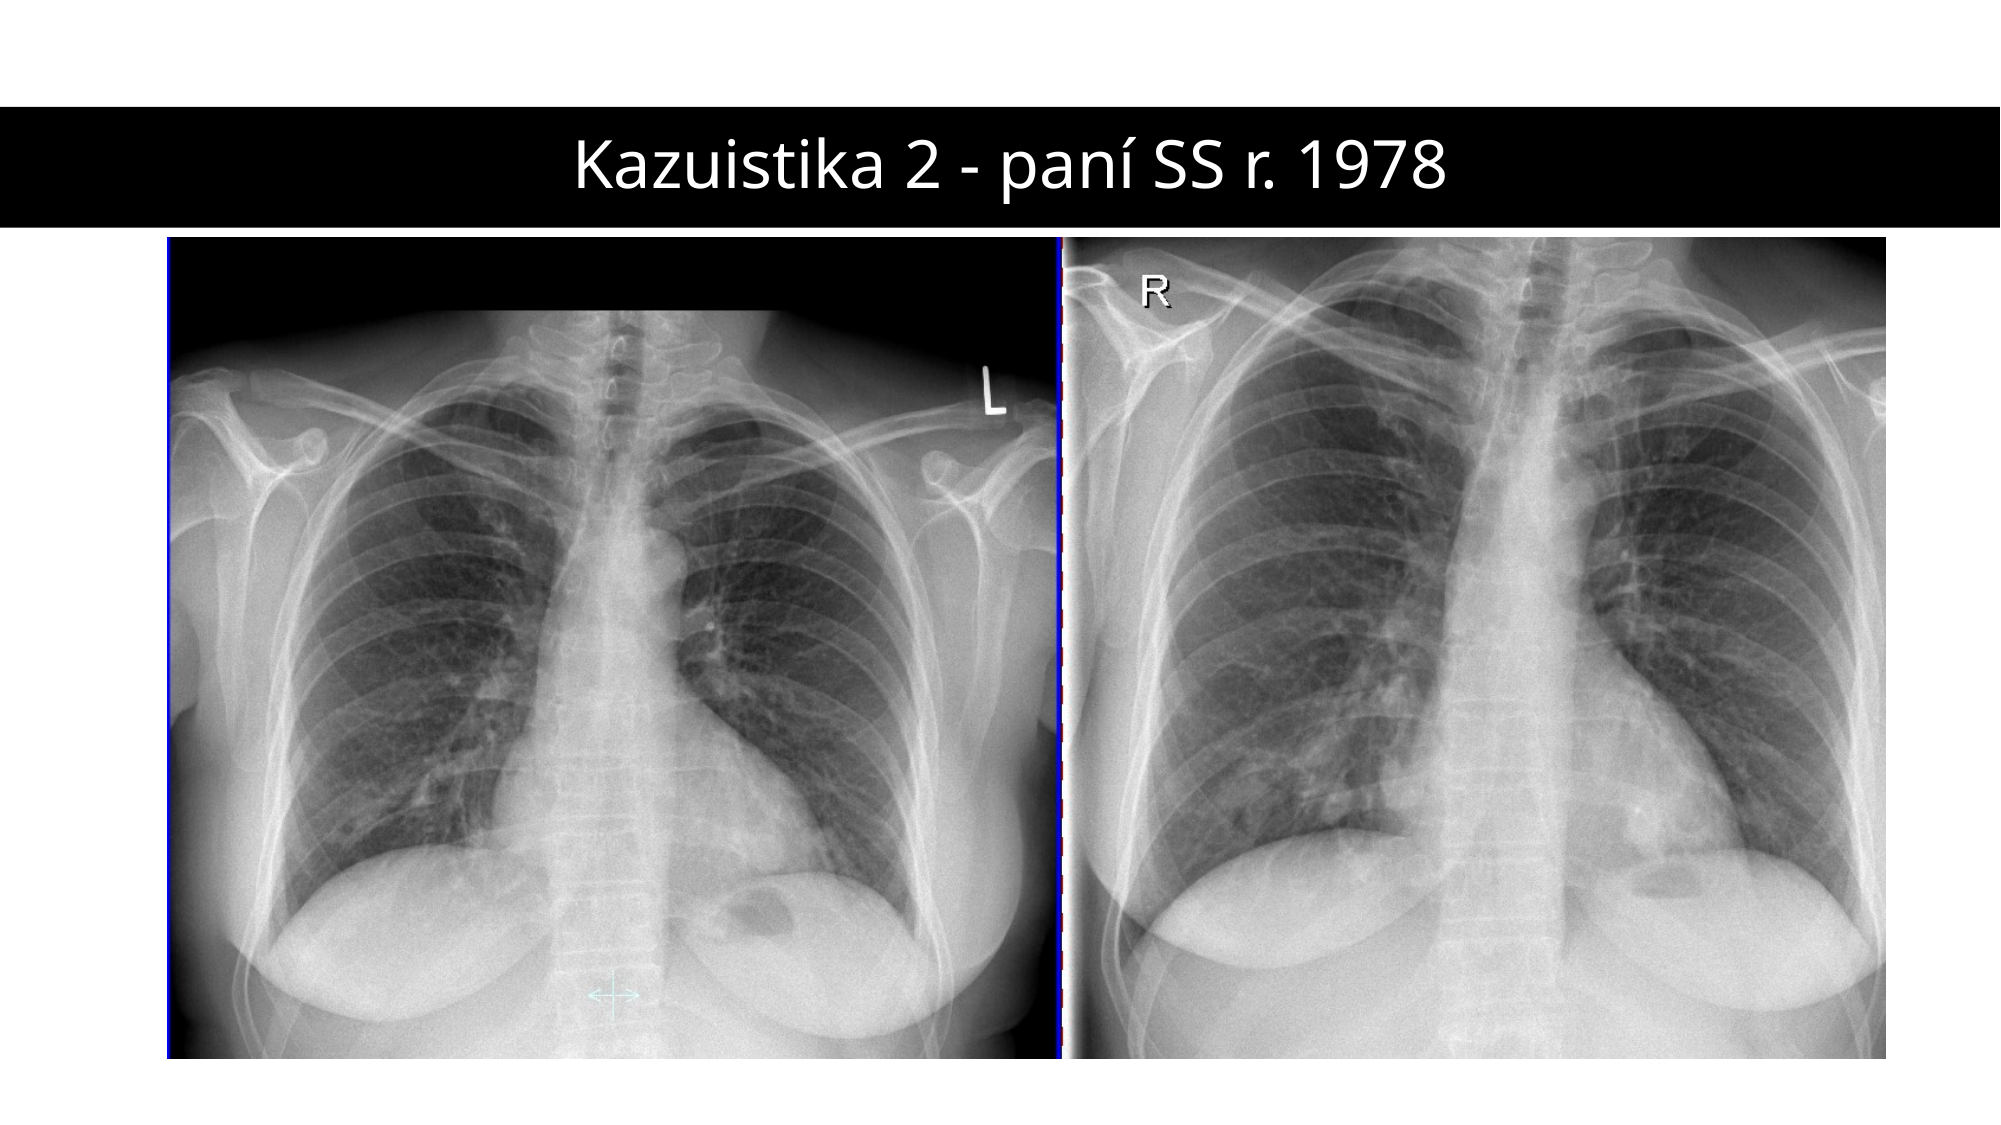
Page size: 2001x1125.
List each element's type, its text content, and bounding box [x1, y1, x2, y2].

text_box [0, 106, 2000, 229]
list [167, 237, 1886, 1059]
title Kazuistika 2 - paní SS r. 1978 [91, 105, 1931, 228]
